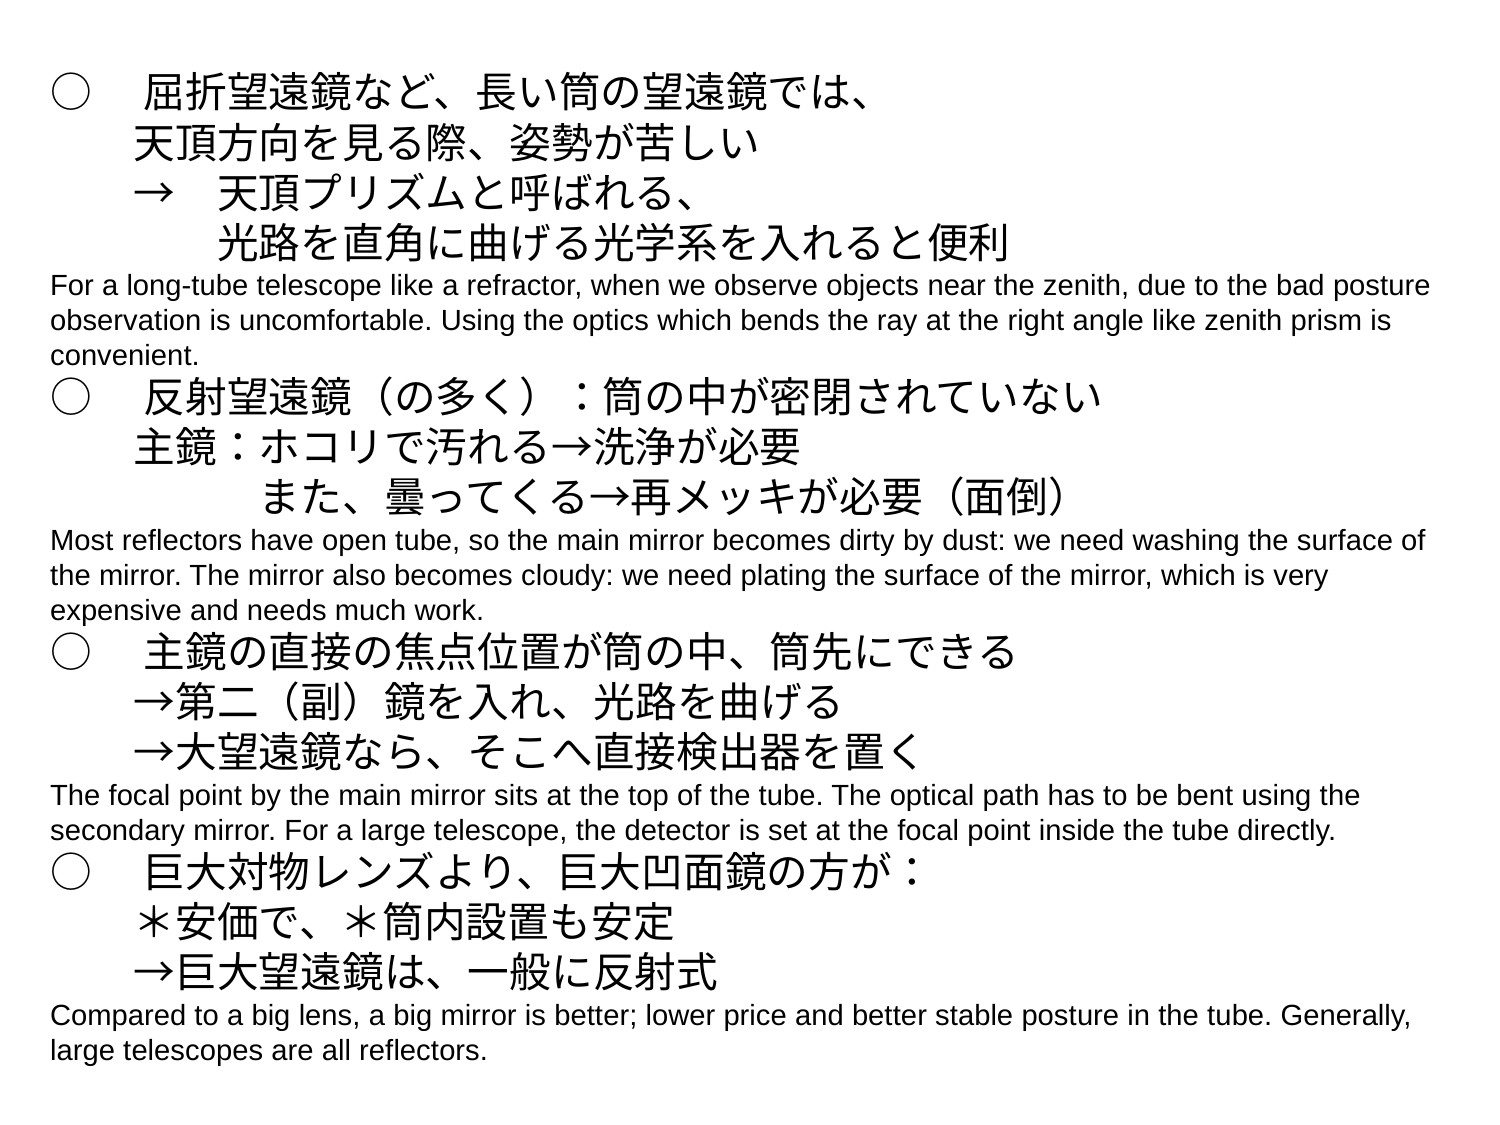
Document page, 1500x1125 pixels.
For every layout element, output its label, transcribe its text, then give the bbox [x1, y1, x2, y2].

text_box ○ 屈折望遠鏡など、長い筒の望遠鏡では、 天頂方向を見る際、姿勢が苦しい → 天頂プリズムと呼ばれる、 光路を直角に曲げる光学系を入れると便利 For a long-tube telescope like a refractor, when we observe objects near the zenith, due to the bad posture observation is uncomfortable. Using the optics which bends the ray at the right angle like zenith prism is convenient. ○ 反射望遠鏡（の多く）：筒の中が密閉されていない 主鏡：ホコリで汚れる→洗浄が必要 また、曇ってくる→再メッキが必要（面倒） Most reflectors have open tube, so the main mirror becomes dirty by dust: we need washing the surface of the mirror. The mirror also becomes cloudy: we need plating the surface of the mirror, which is very expensive and needs much work. ○ 主鏡の直接の焦点位置が筒の中、筒先にできる →第二（副）鏡を入れ、光路を曲げる →大望遠鏡なら、そこへ直接検出器を置く The focal point by the main mirror sits at the top of the tube. The optical path has to be bent using the secondary mirror. For a large telescope, the detector is set at the focal point inside the tube directly. ○ 巨大対物レンズより、巨大凹面鏡の方が： ＊安価で、＊筒内設置も安定 →巨大望遠鏡は、一般に反射式 Compared to a big lens, a big mirror is better; lower price and better stable posture in the tube. Generally, large telescopes are all reflectors. [35, 58, 1483, 1074]
